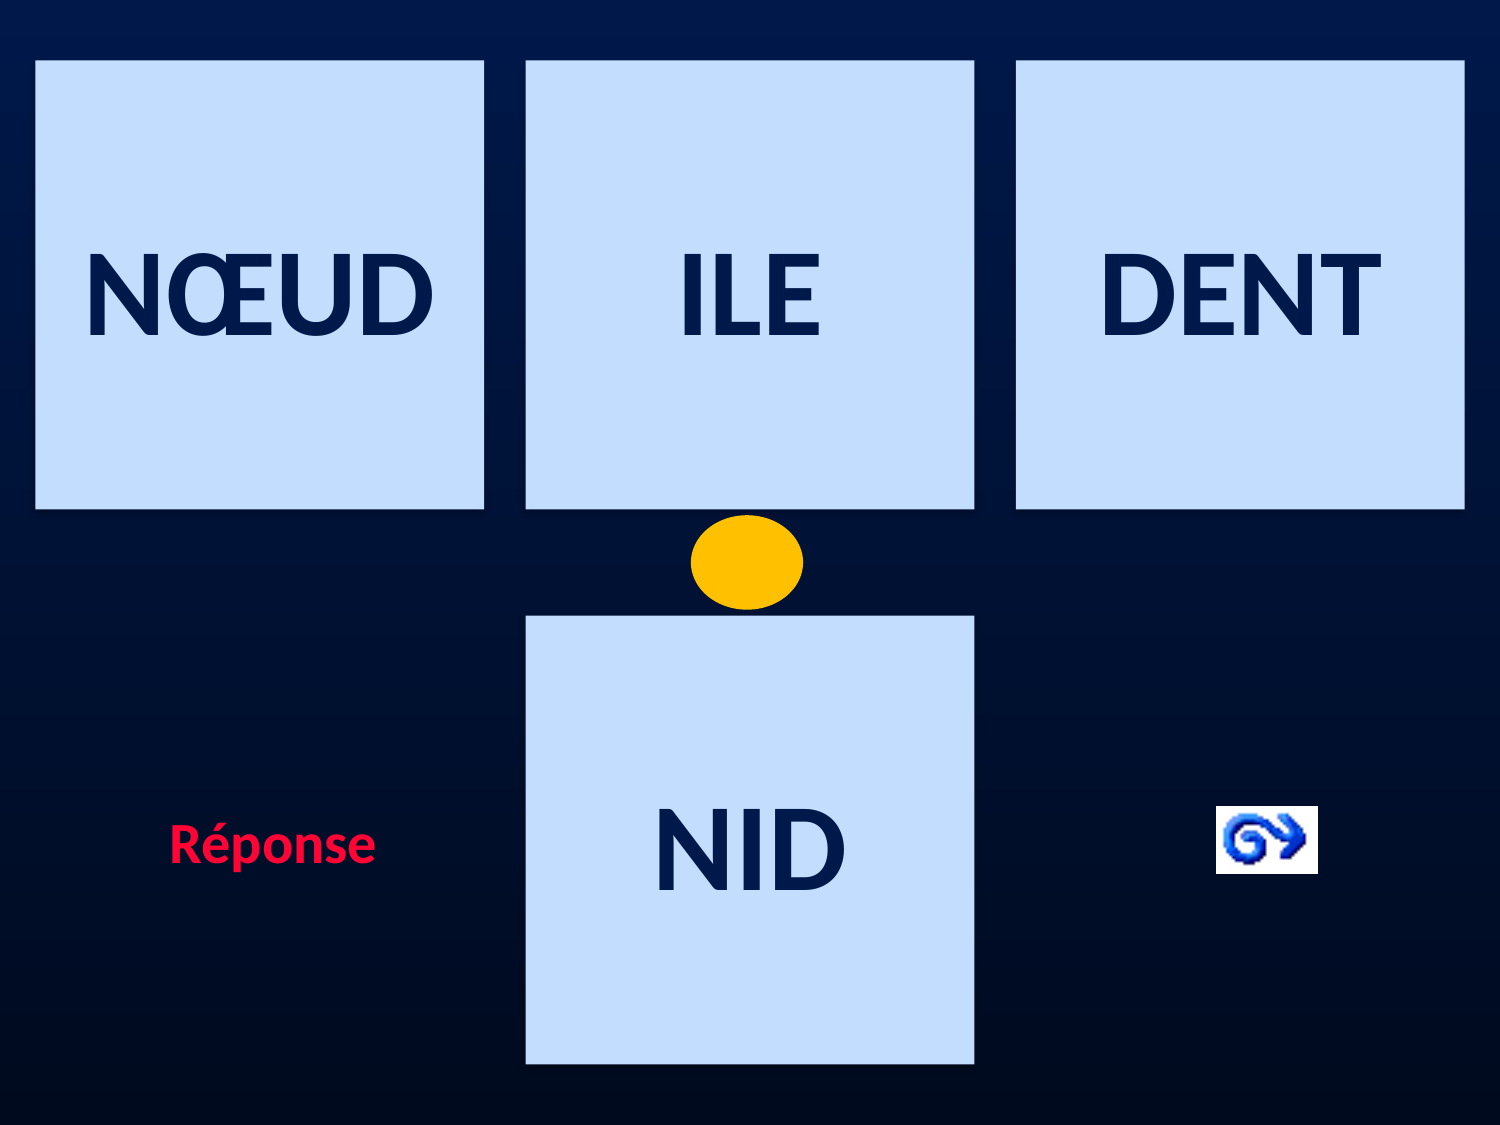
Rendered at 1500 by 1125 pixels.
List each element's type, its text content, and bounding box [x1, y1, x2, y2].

text_box Réponse [154, 797, 393, 883]
text_box [688, 513, 806, 612]
text_box [0, 0, 1500, 1125]
picture [1216, 806, 1318, 874]
